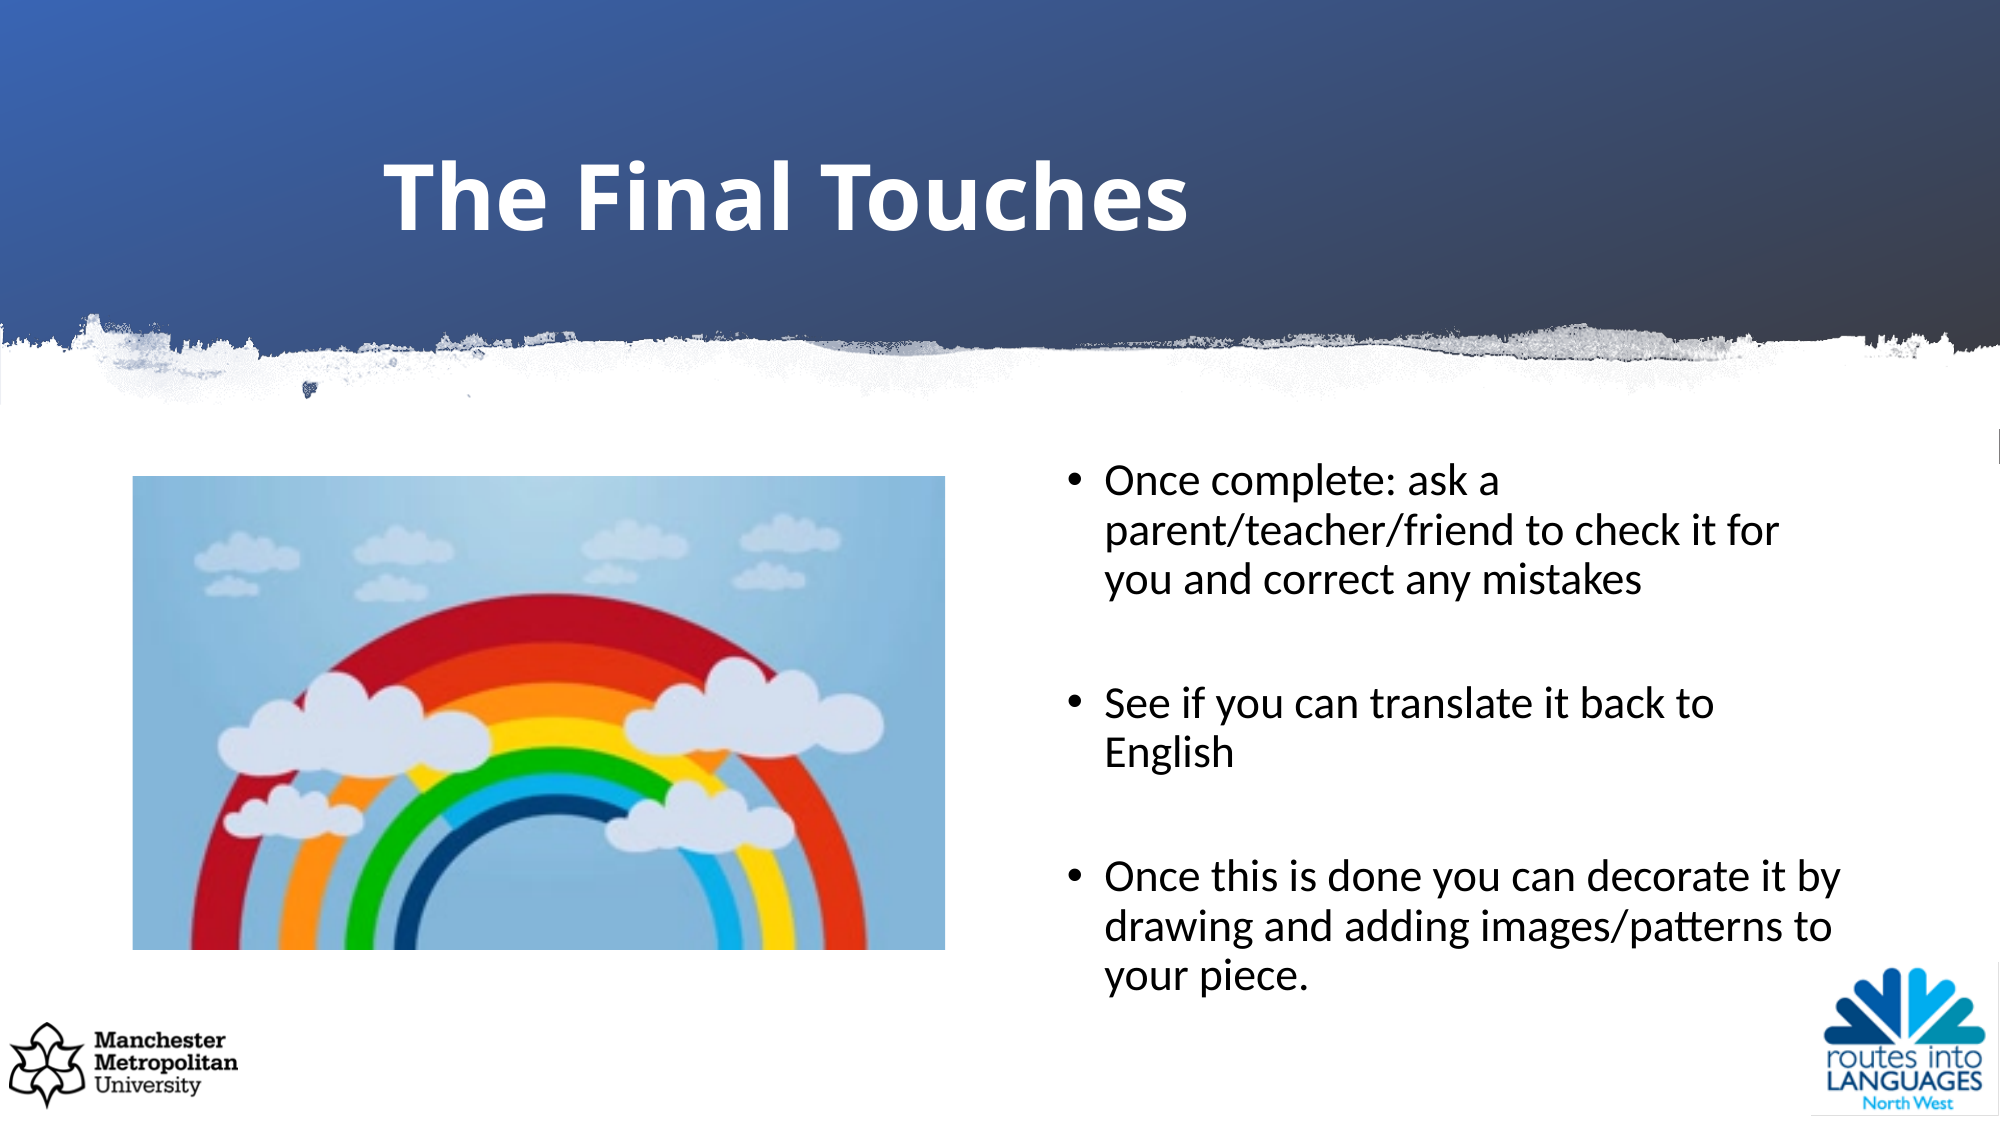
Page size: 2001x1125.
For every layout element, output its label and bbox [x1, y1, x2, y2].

picture [9, 1022, 238, 1110]
picture [0, 199, 2000, 429]
text_box [0, 429, 2000, 1125]
picture [132, 476, 946, 950]
text_box [0, 0, 2000, 199]
picture [1811, 962, 2000, 1117]
